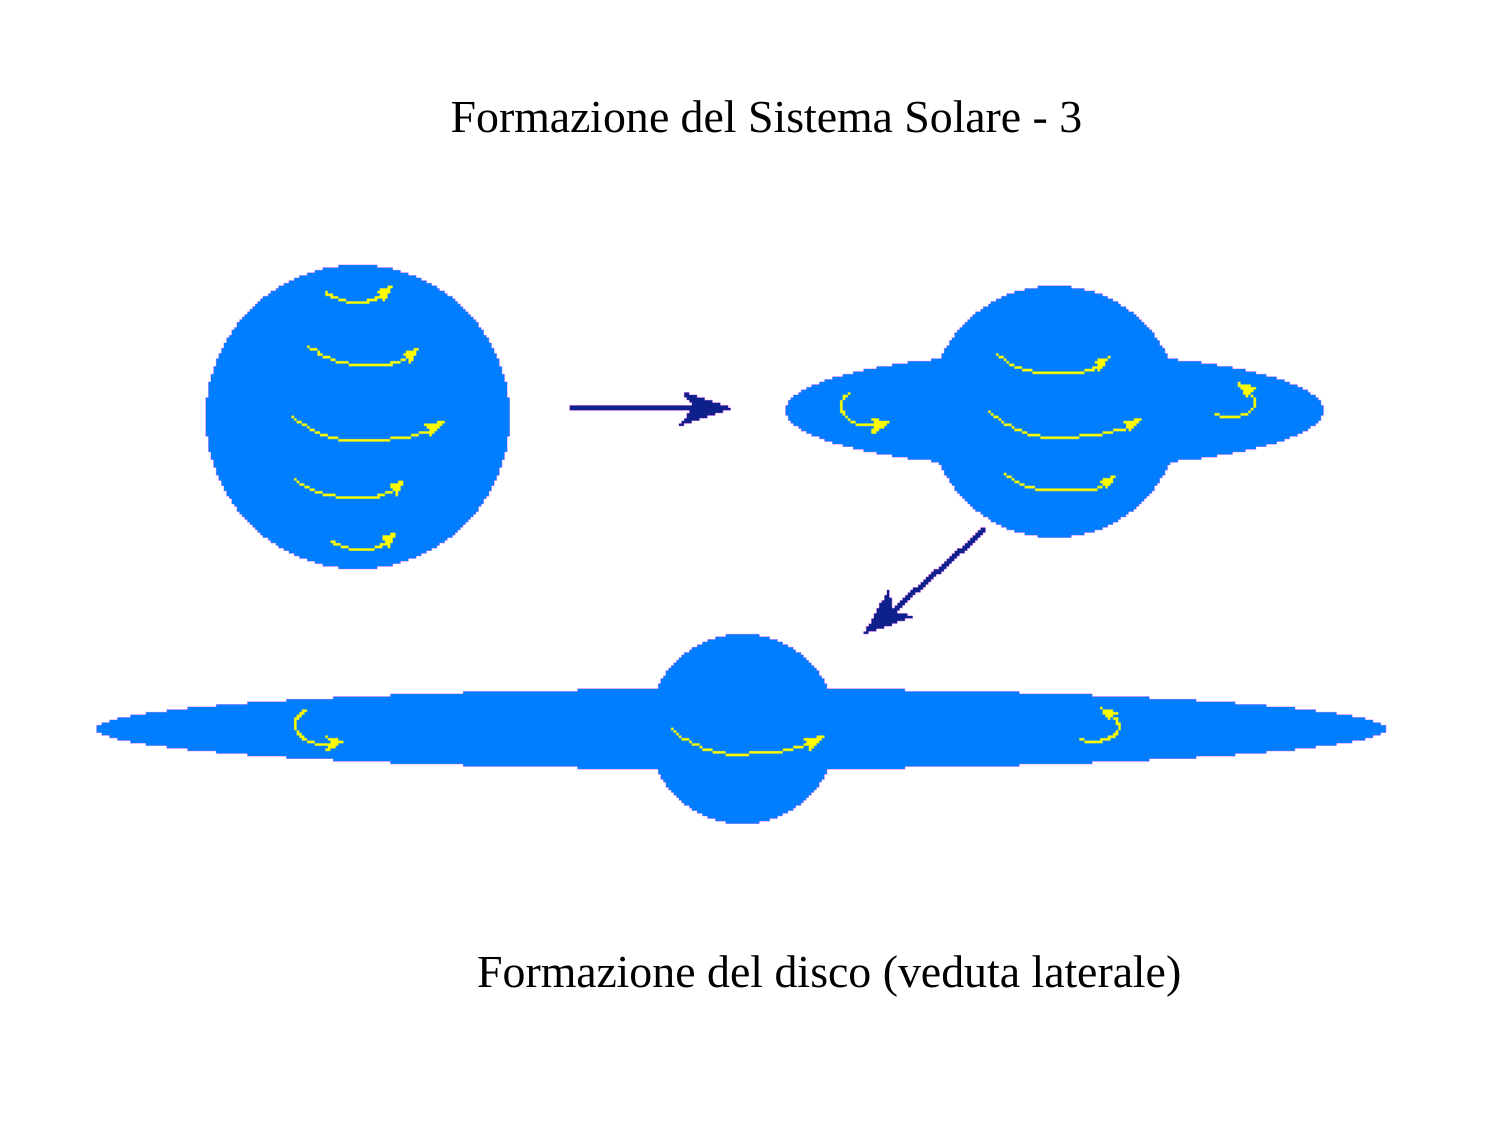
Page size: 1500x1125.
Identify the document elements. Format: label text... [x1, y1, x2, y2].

text_box Formazione del Sistema Solare - 3 [353, 86, 1192, 142]
picture [41, 200, 1472, 850]
text_box Formazione del disco (veduta laterale) [476, 941, 1182, 997]
